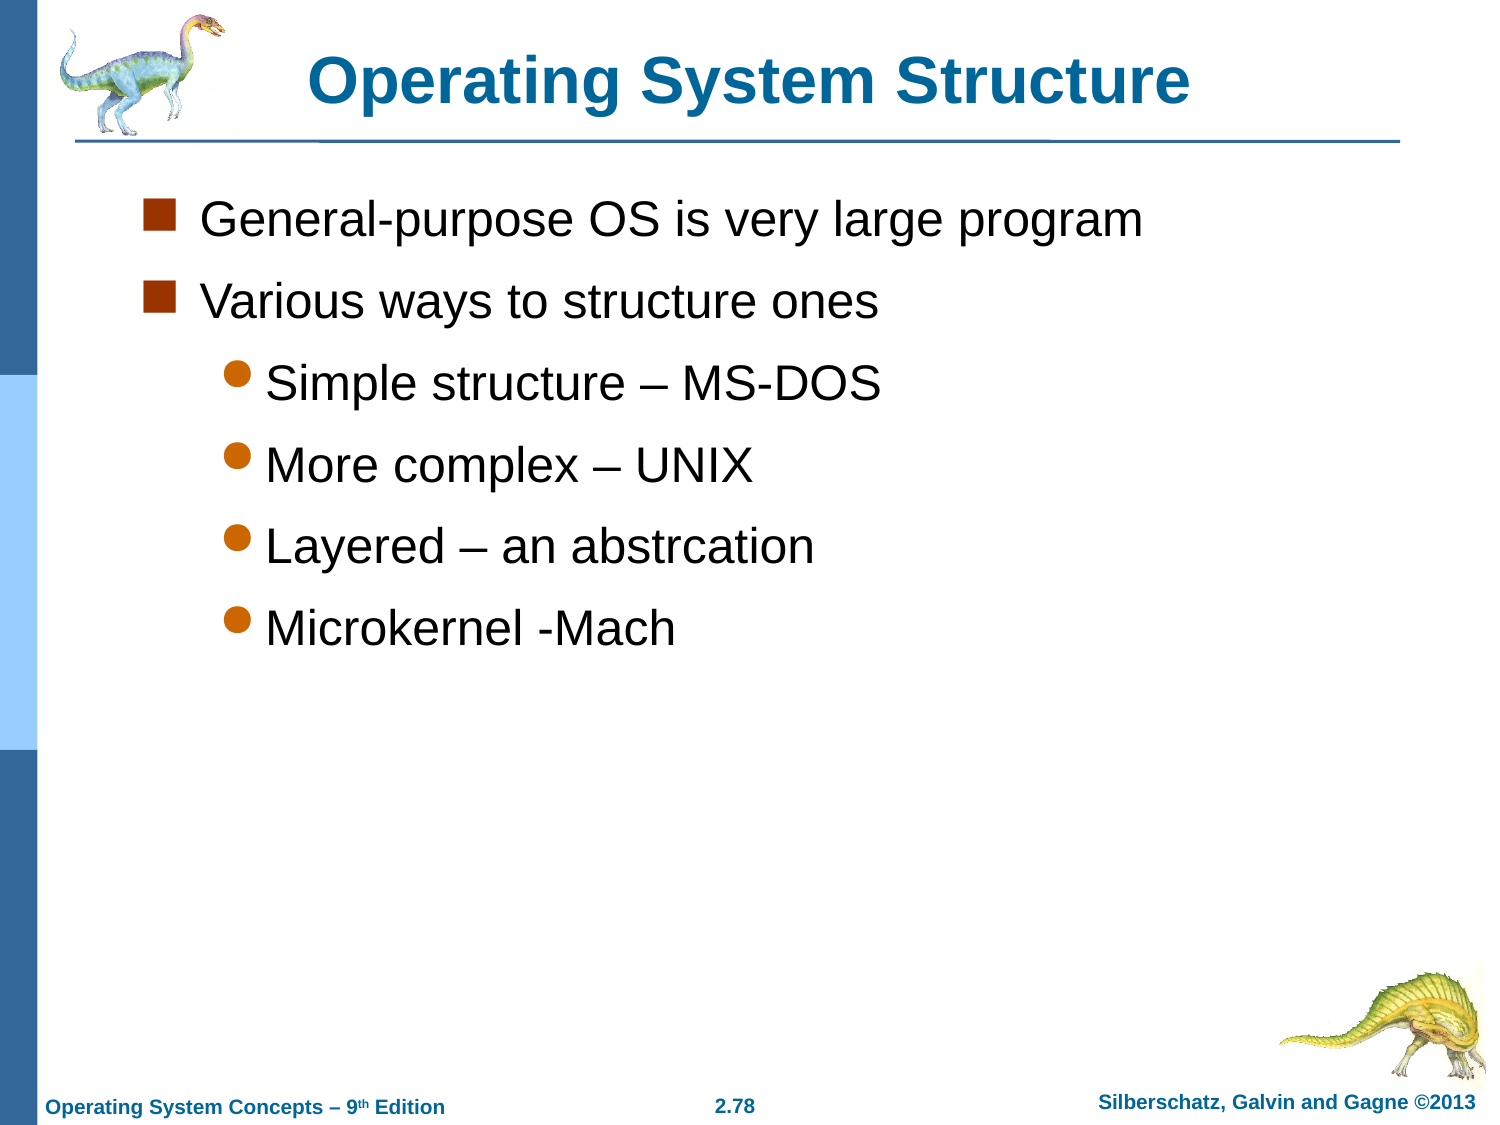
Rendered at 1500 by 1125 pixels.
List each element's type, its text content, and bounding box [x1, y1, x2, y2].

text_box General-purpose OS is very large program Various ways to structure ones Simple structure – MS-DOS More complex – UNIX Layered – an abstrcation Microkernel -Mach [132, 179, 1268, 923]
text_box Operating System Structure [74, 29, 1425, 125]
picture [1275, 959, 1486, 1090]
picture [46, 0, 243, 149]
